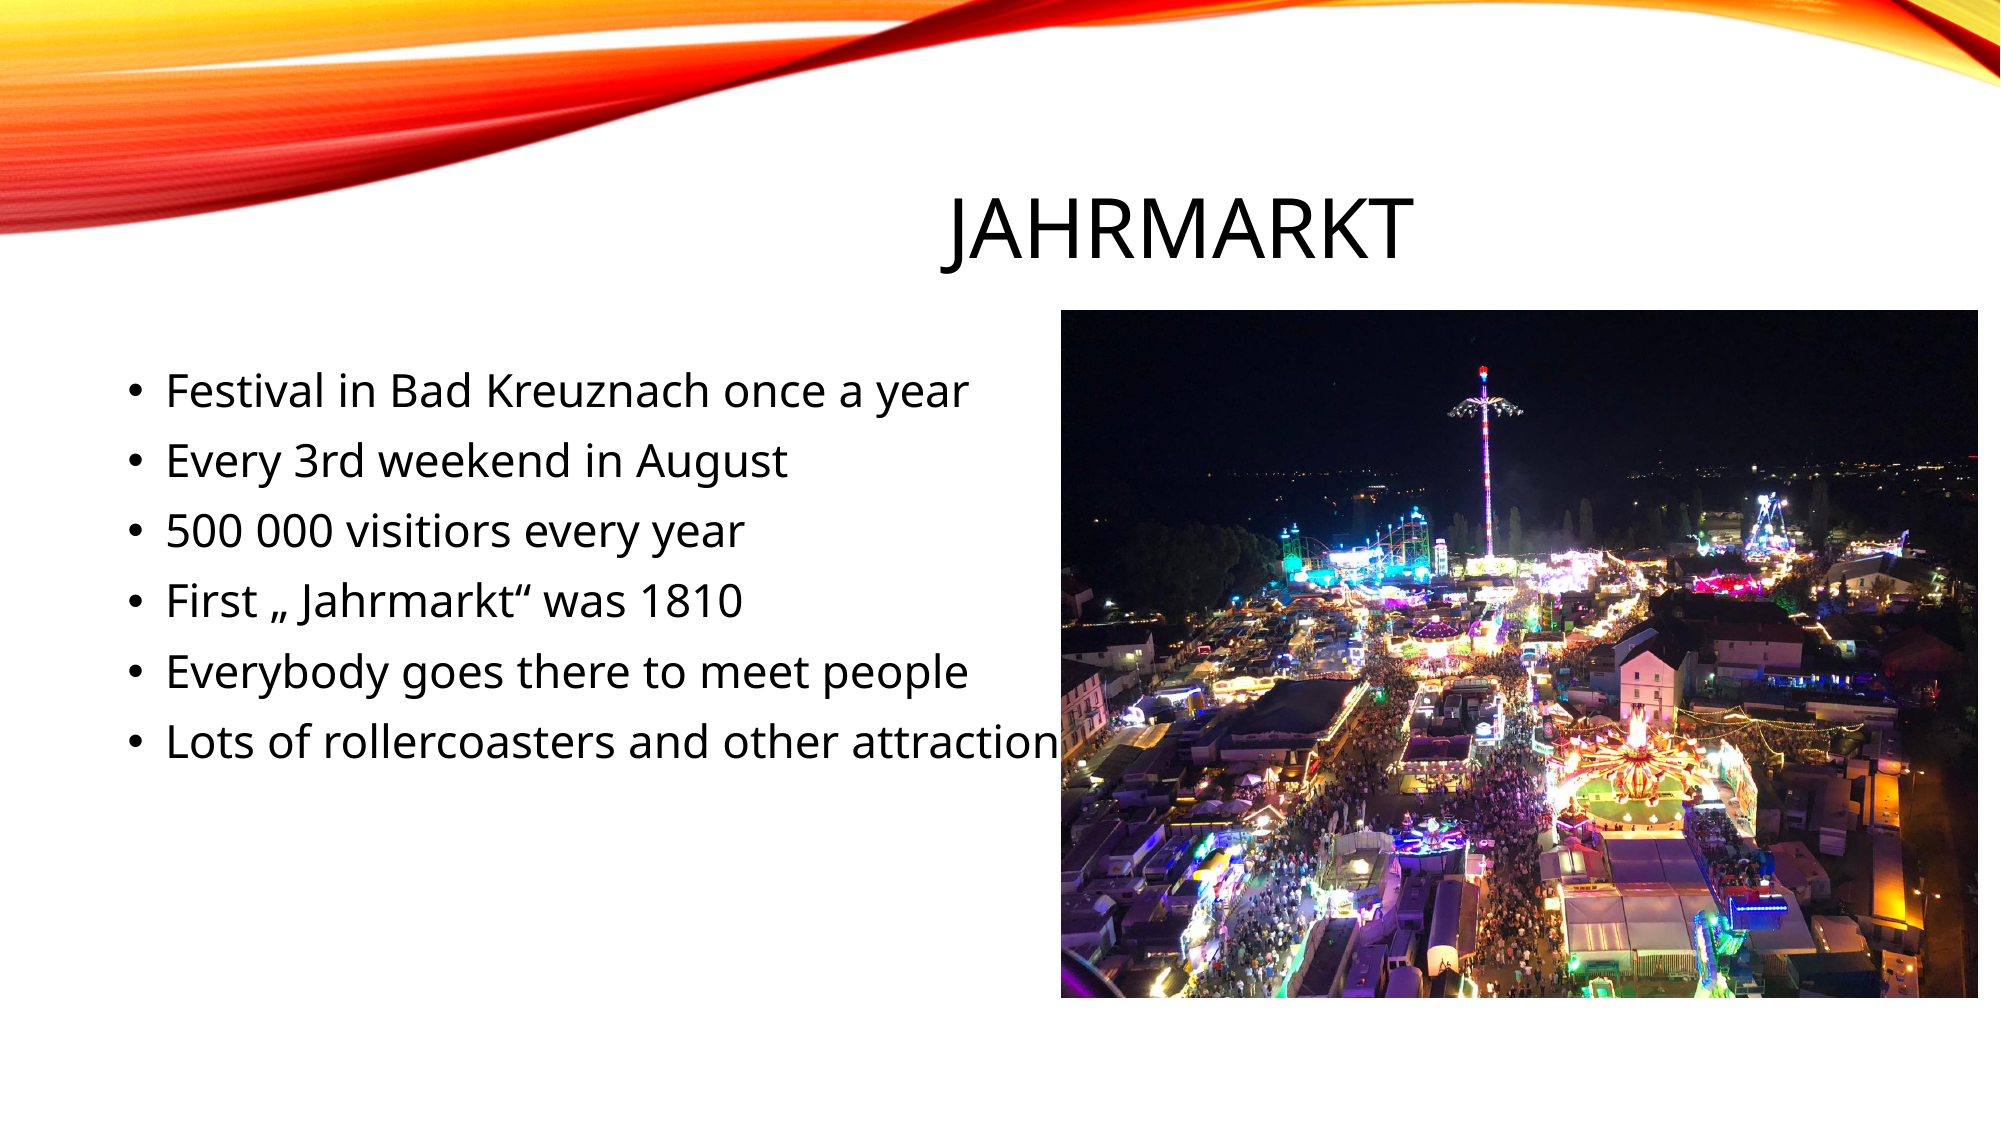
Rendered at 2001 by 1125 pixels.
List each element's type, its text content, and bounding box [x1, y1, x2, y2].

picture [1061, 310, 1978, 998]
picture [0, 0, 2000, 237]
title Jahrmarkt [474, 125, 1888, 338]
list Festival in Bad Kreuznach once a year Every 3rd weekend in August 500 000 visitiors every year First „ Jahrmarkt“ was 1810 Everybody goes there to meet people Lots of rollercoasters and other attractions [112, 360, 1106, 1021]
